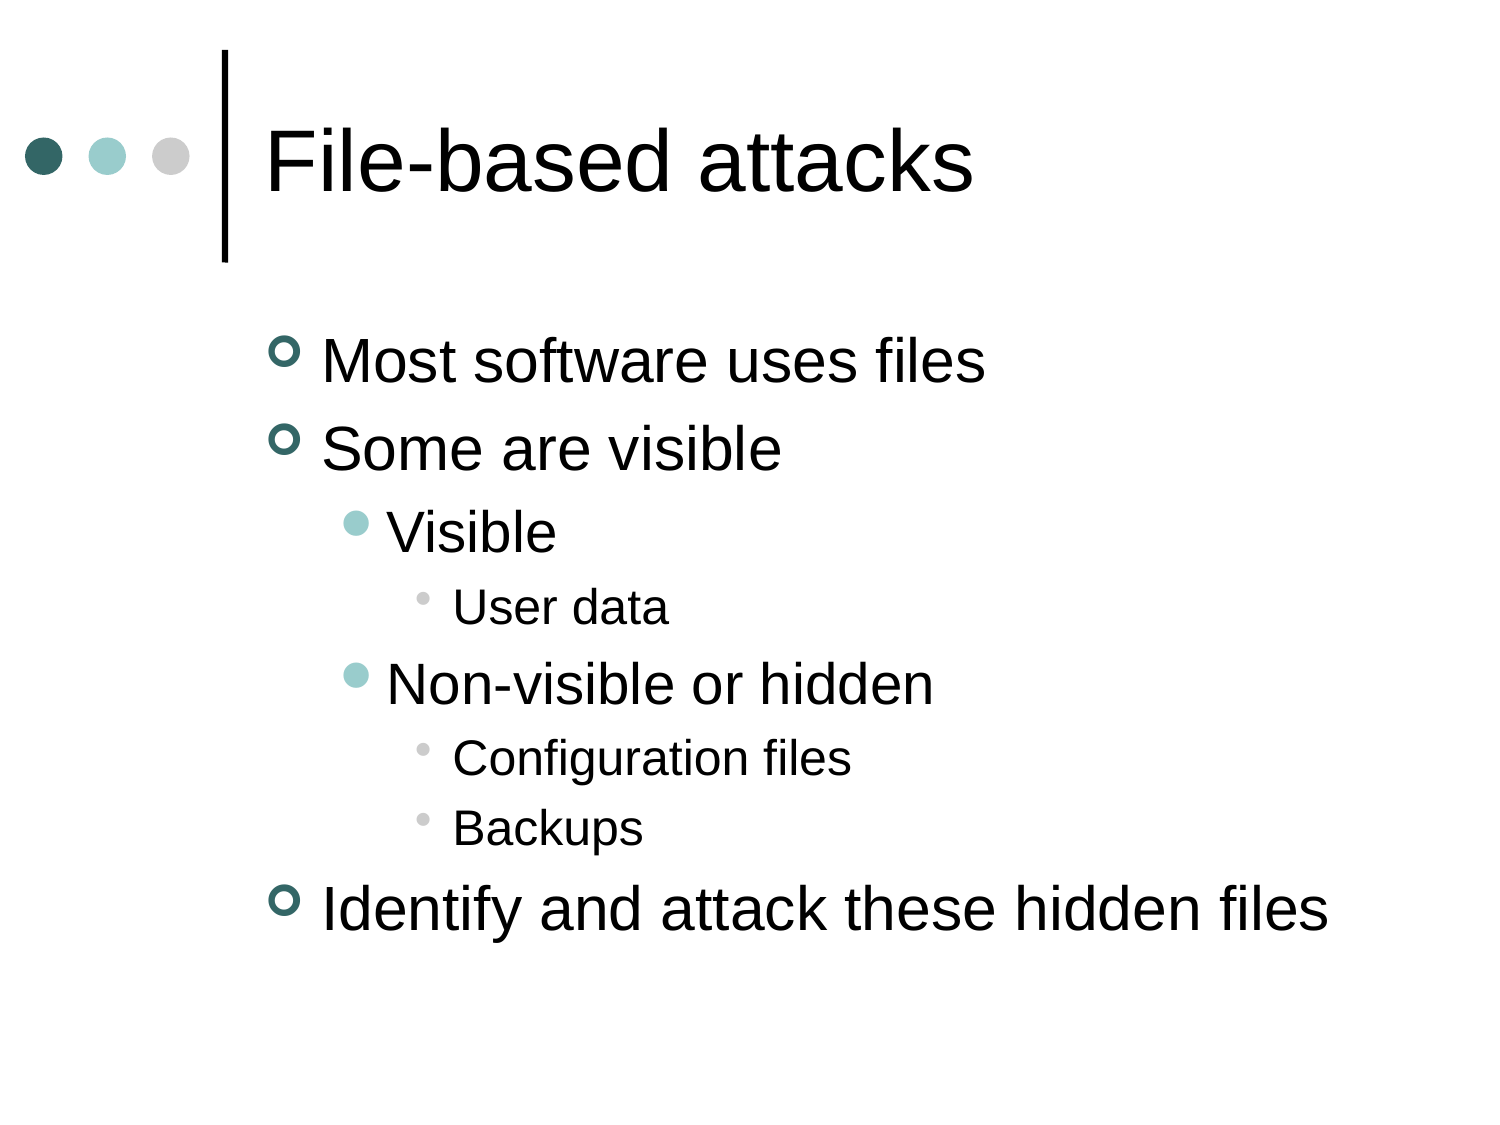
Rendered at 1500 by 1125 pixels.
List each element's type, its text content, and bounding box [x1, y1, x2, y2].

title File-based attacks [249, 30, 1401, 282]
list Most software uses files Some are visible Visible User data Non-visible or hidden Configuration files Backups Identify and attack these hidden files [249, 312, 1401, 988]
